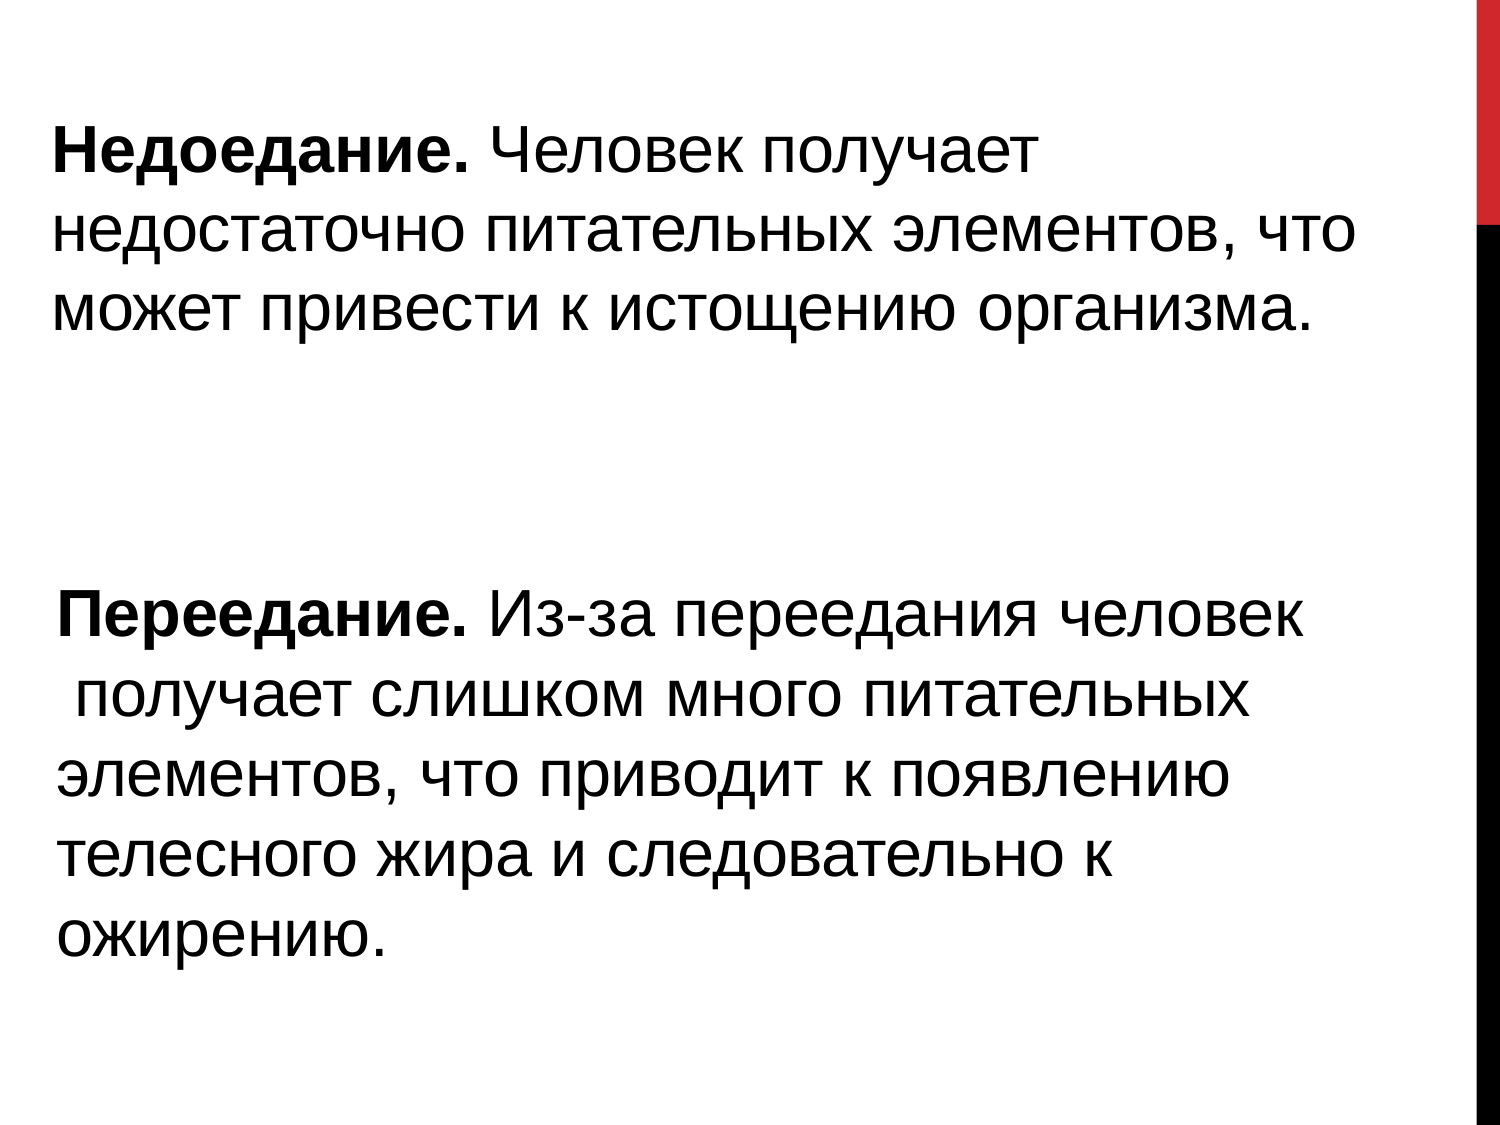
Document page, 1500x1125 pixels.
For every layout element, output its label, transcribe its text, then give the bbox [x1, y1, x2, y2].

text_box Переедание. Из-за переедания человек получает слишком много питательных элементов, что приводит к появлению телесного жира и следовательно к ожирению. [53, 567, 1315, 970]
title Недоедание. Человек получает недостаточно питательных элементов, что может привести к истощению организма. [49, 107, 1378, 347]
